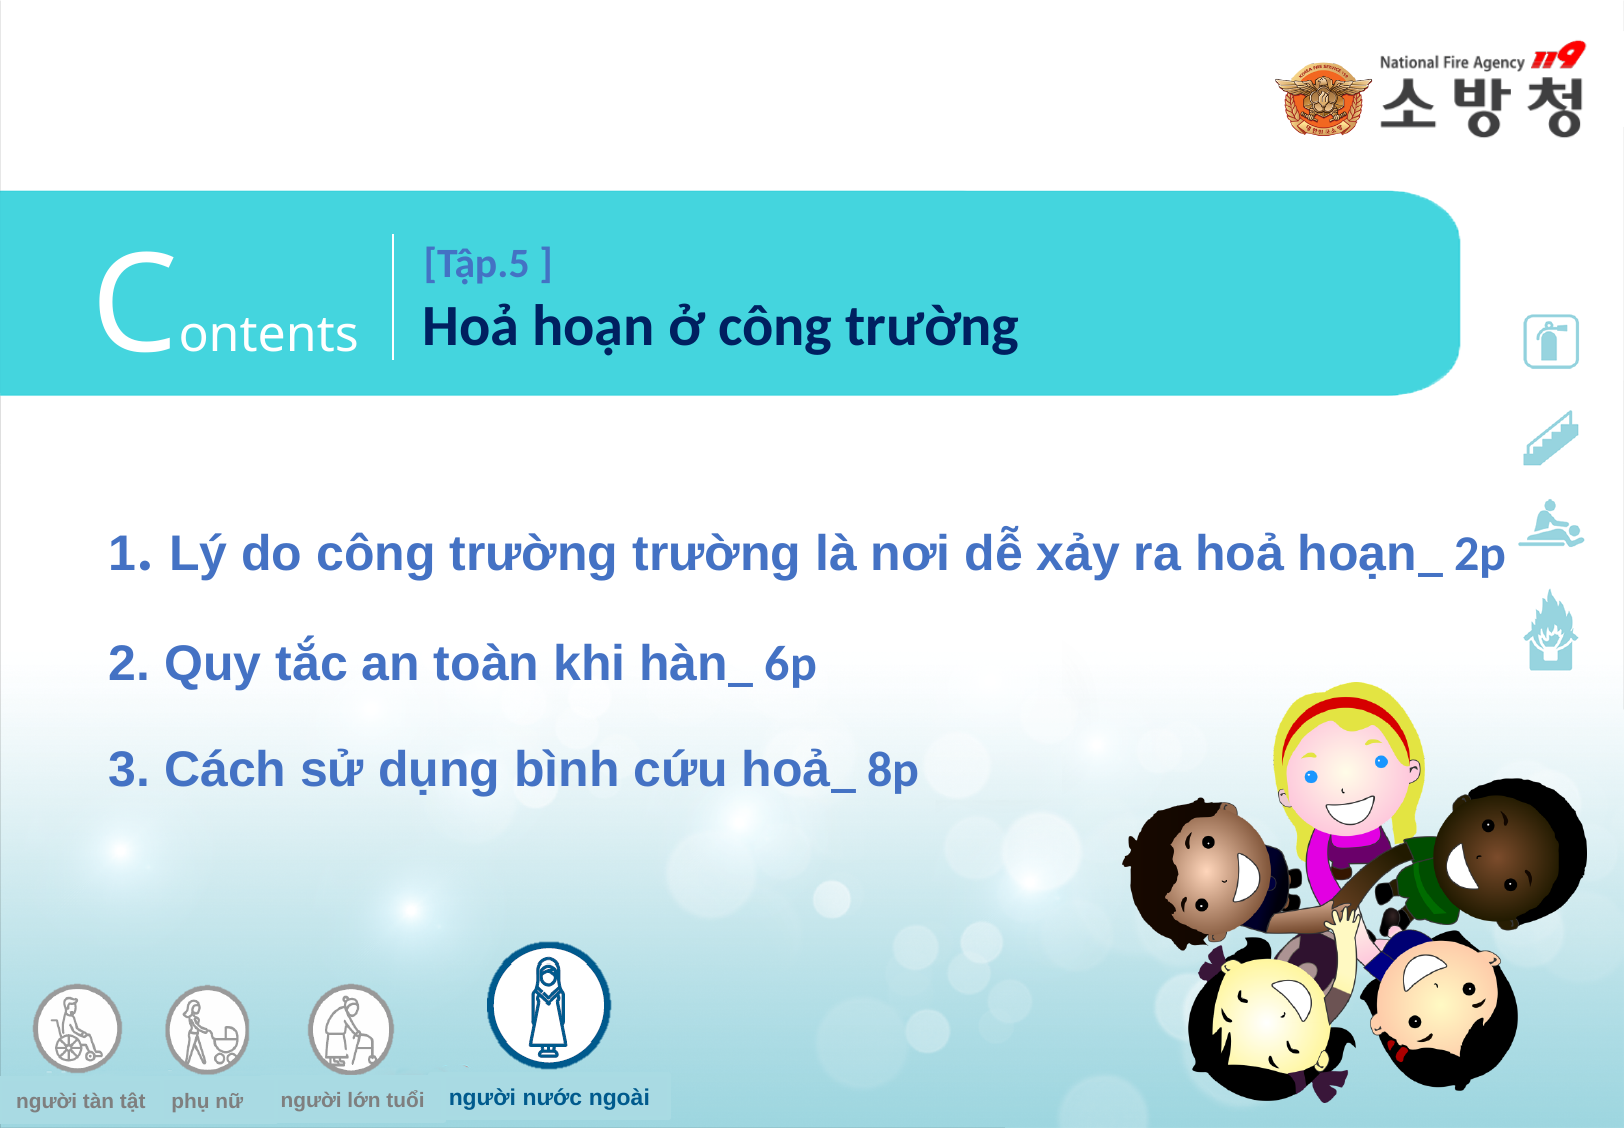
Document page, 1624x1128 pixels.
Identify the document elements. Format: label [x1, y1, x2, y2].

text_box [0, 926, 669, 1123]
picture [0, 0, 1624, 1128]
